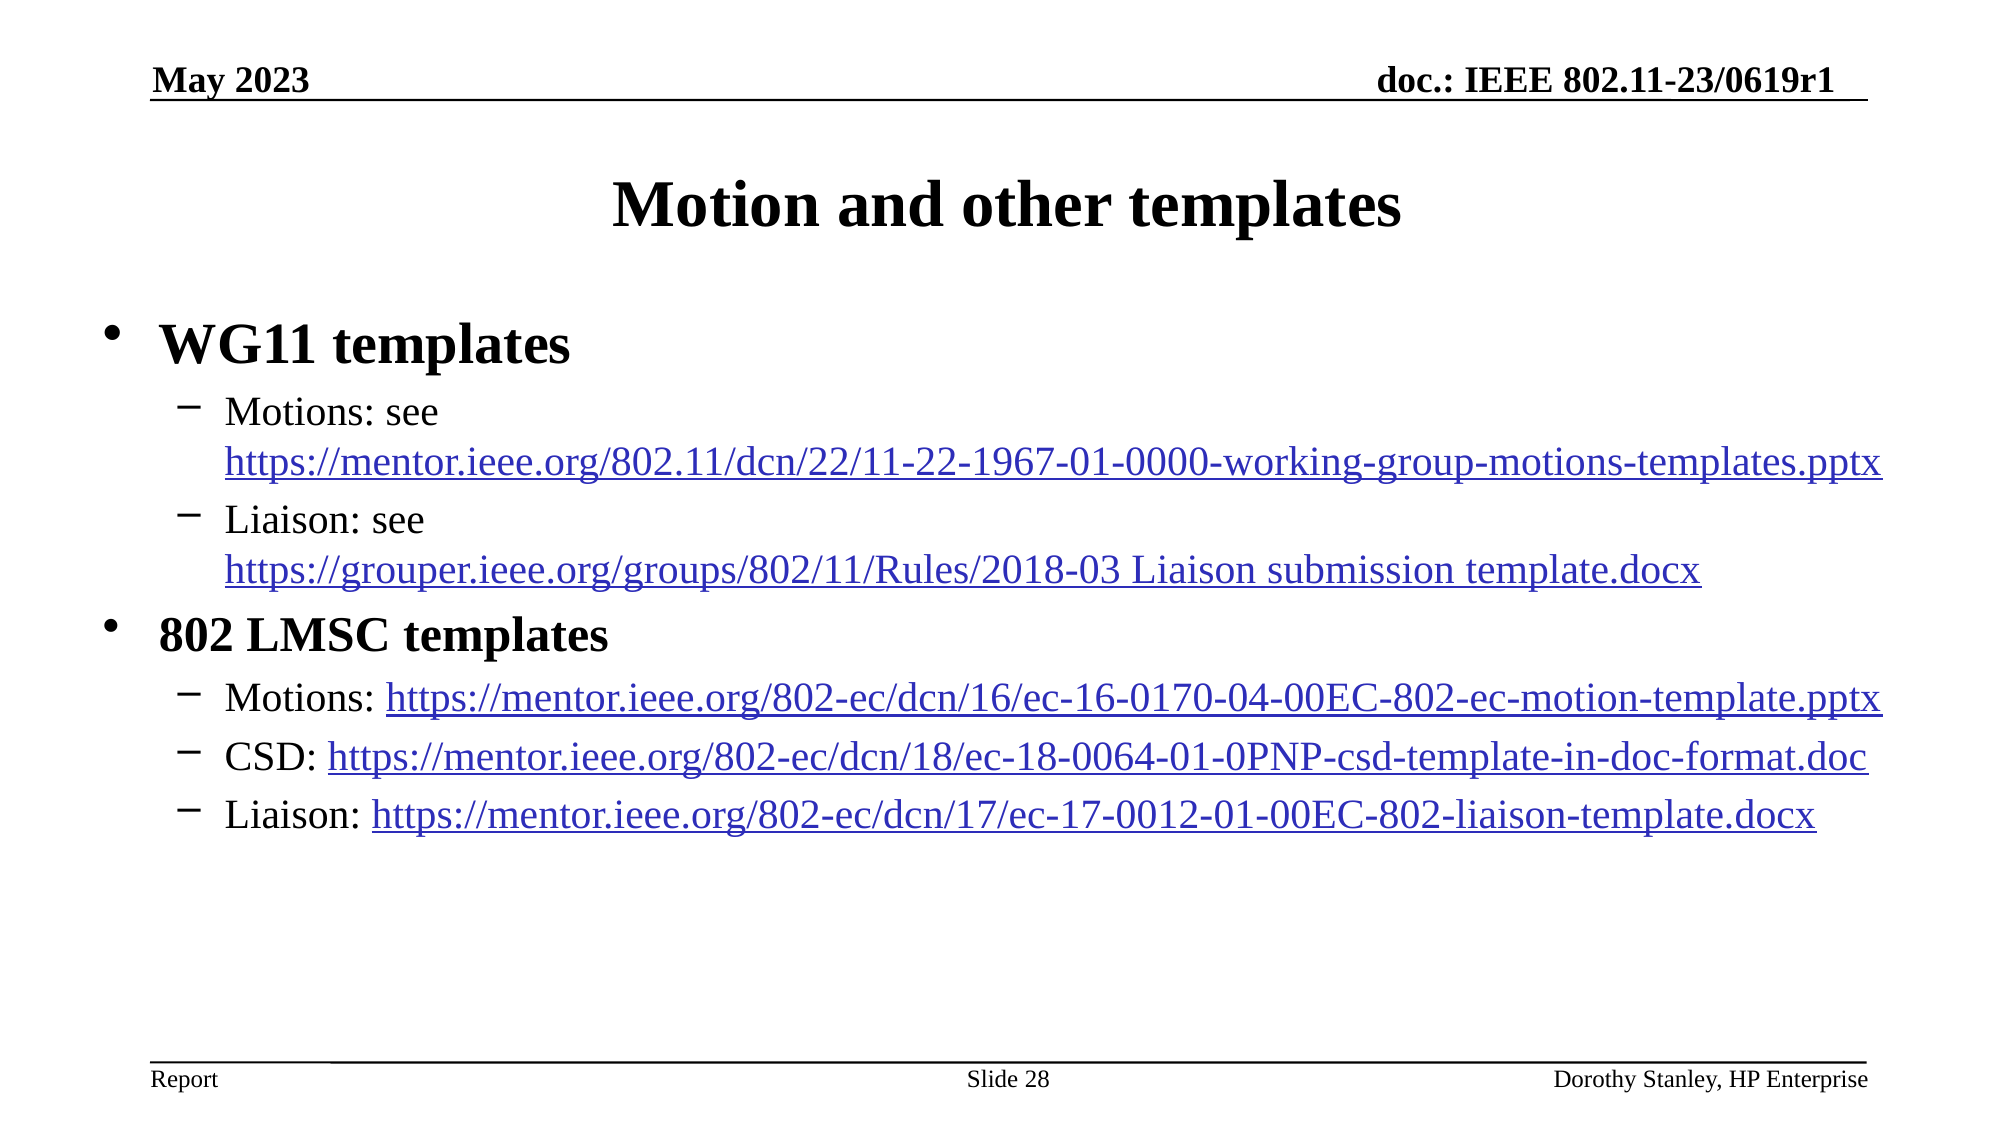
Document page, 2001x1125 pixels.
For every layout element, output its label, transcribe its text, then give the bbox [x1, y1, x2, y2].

footer Dorothy Stanley, HP Enterprise [1512, 1061, 1869, 1093]
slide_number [152, 54, 406, 101]
slide_number Slide 28 [964, 1061, 1053, 1093]
list WG11 templates Motions: see https://mentor.ieee.org/802.11/dcn/22/11-22-1967-01-0000-working-group-motions-templates.pptx Liaison: see https://grouper.ieee.org/groups/802/11/Rules/2018-03 Liaison submission template.docx 802 LMSC templates Motions: https://mentor.ieee.org/802-ec/dcn/16/ec-16-0170-04-00EC-802-ec-motion-template.pptx CSD: https://mentor.ieee.org/802-ec/dcn/18/ec-18-0064-01-0PNP-csd-template-in-doc-format.doc Liaison: https://mentor.ieee.org/802-ec/dcn/17/ec-17-0012-01-00EC-802-liaison-template.docx [87, 297, 1913, 975]
title Motion and other templates [150, 112, 1850, 288]
